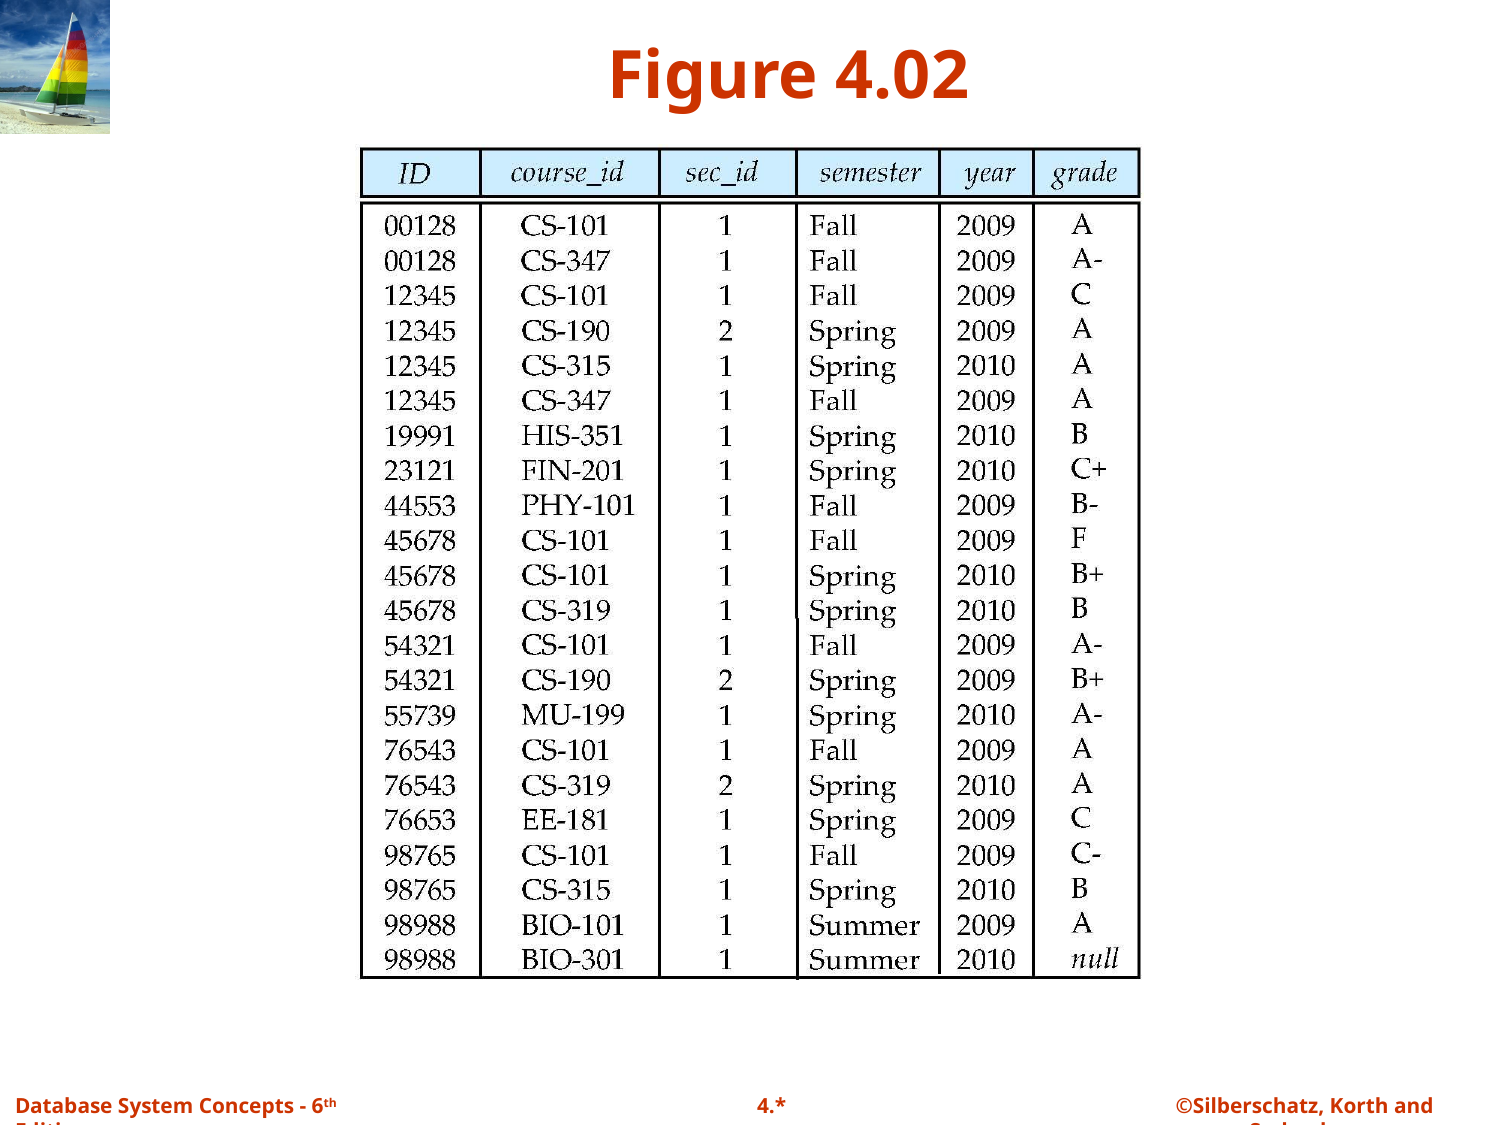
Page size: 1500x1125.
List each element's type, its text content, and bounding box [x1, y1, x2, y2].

picture [0, 0, 110, 134]
picture [355, 144, 1145, 981]
title Figure 4.02 [126, 19, 1451, 120]
